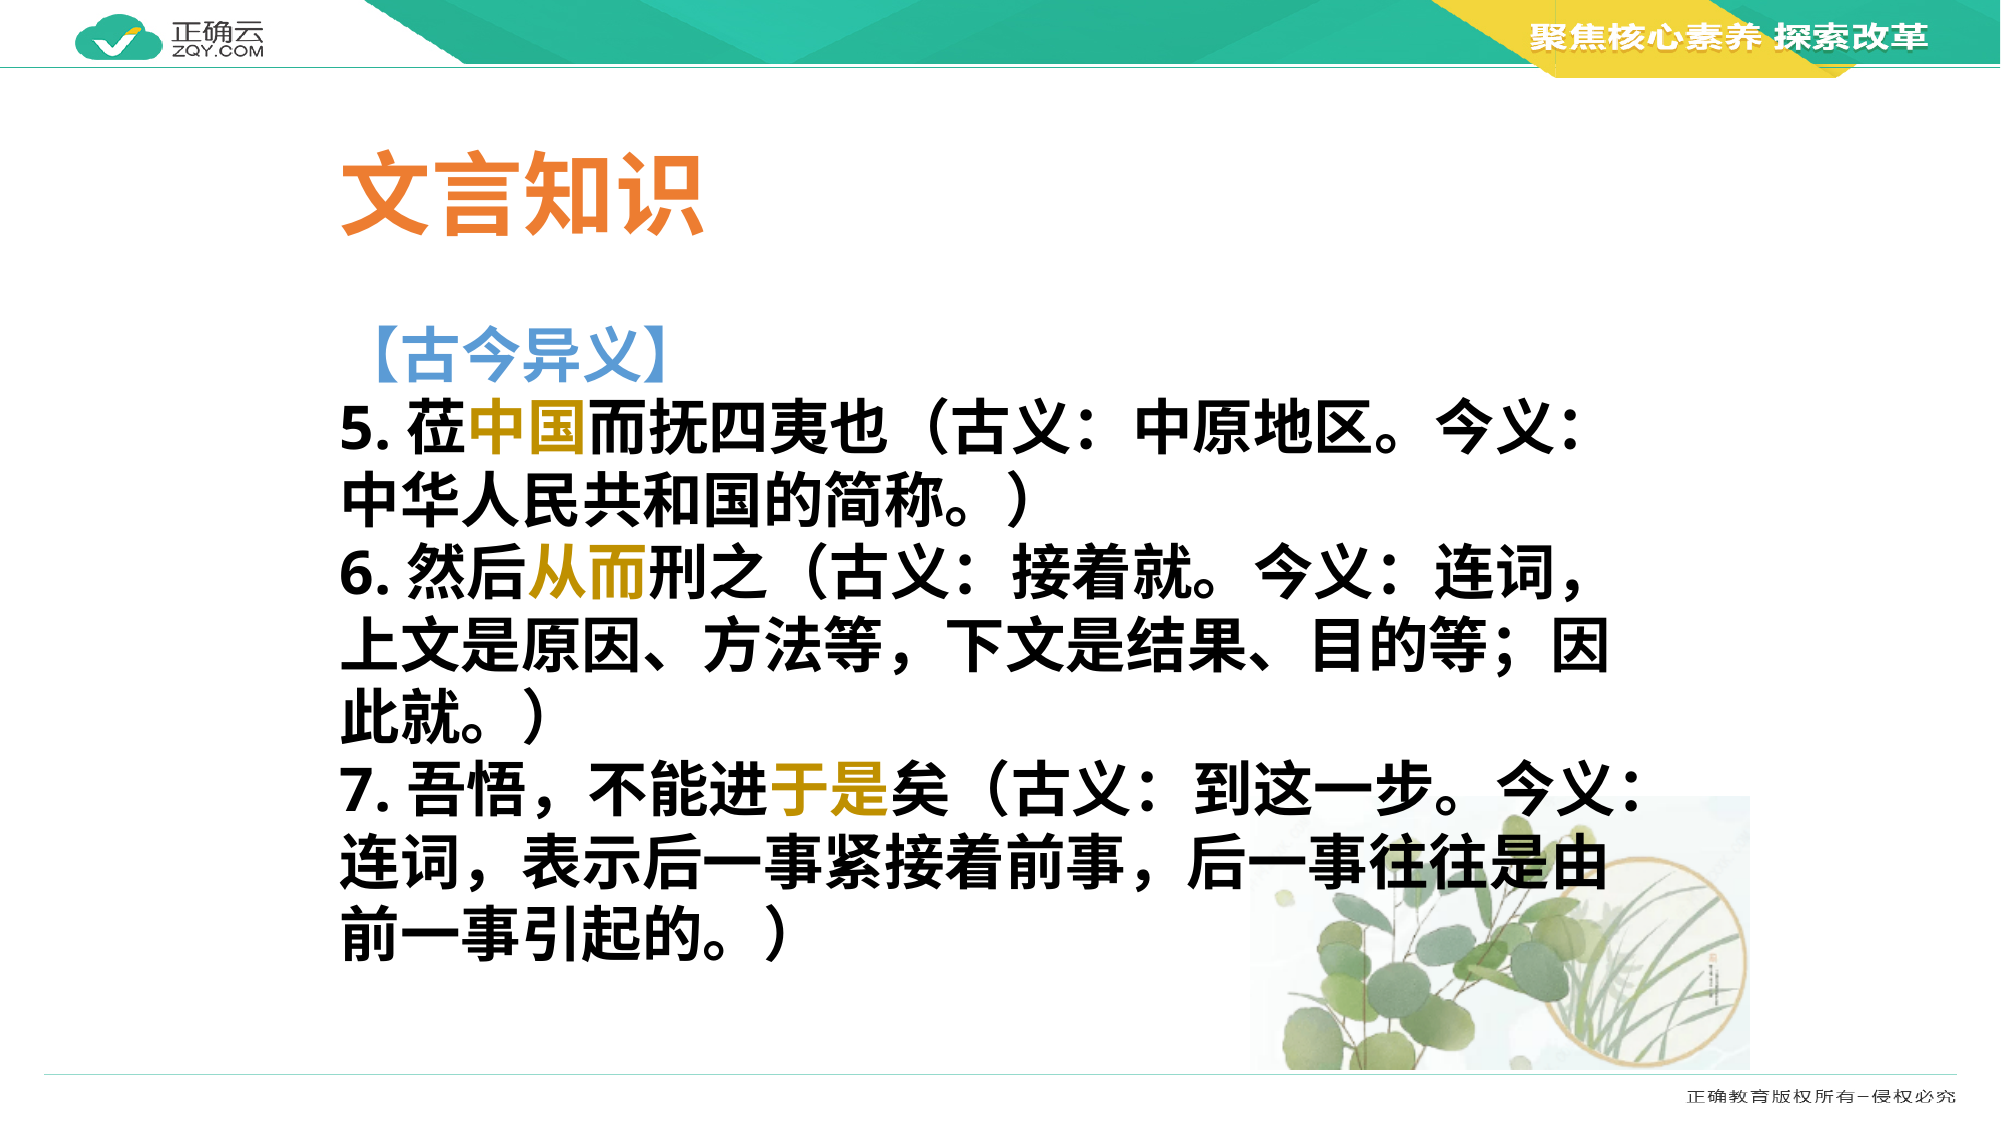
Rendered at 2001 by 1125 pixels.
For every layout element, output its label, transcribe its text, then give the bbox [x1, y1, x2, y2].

picture [0, 0, 2001, 1125]
text_box 【古今异义】 5.莅中国而抚四夷也（古义：中原地区。今义：中华人民共和国的简称。） 6.然后从而刑之（古义：接着就。今义：连词，上文是原因、方法等，下文是结果、目的等；因此就。） 7.吾悟，不能进于是矣（古义：到这一步。今义：连词，表示后一事紧接着前事，后一事往往是由前一事引起的。） [325, 309, 1684, 977]
text_box 文言知识 [325, 129, 974, 255]
